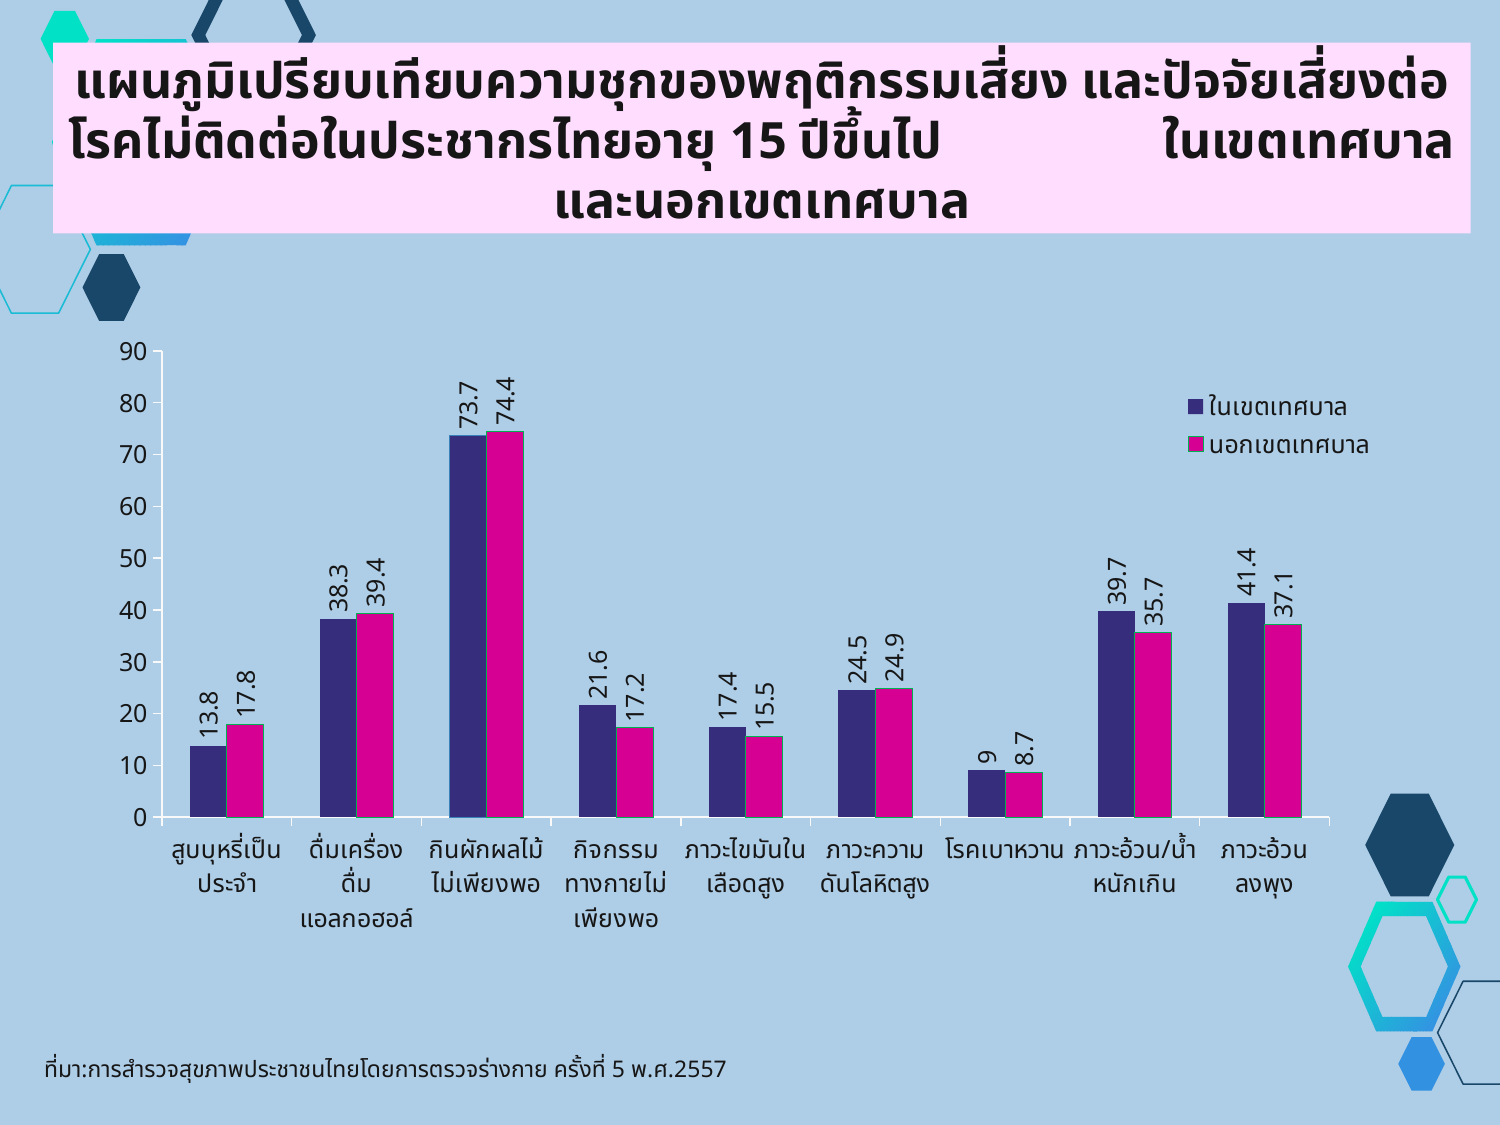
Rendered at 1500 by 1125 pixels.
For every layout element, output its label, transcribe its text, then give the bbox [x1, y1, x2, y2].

text_box ที่มา:การสำรวจสุขภาพประชาชนไทยโดยการตรวจร่างกาย ครั้งที่ 5 พ.ศ.2557 [29, 1046, 1341, 1089]
text_box แผนภูมิเปรียบเทียบความชุกของพฤติกรรมเสี่ยง และปัจจัยเสี่ยงต่อโรคไม่ติดต่อในประชากรไทยอายุ 15 ปีขึ้นไป ในเขตเทศบาล และนอกเขตเทศบาล [53, 42, 1471, 234]
chart [77, 326, 1500, 1048]
